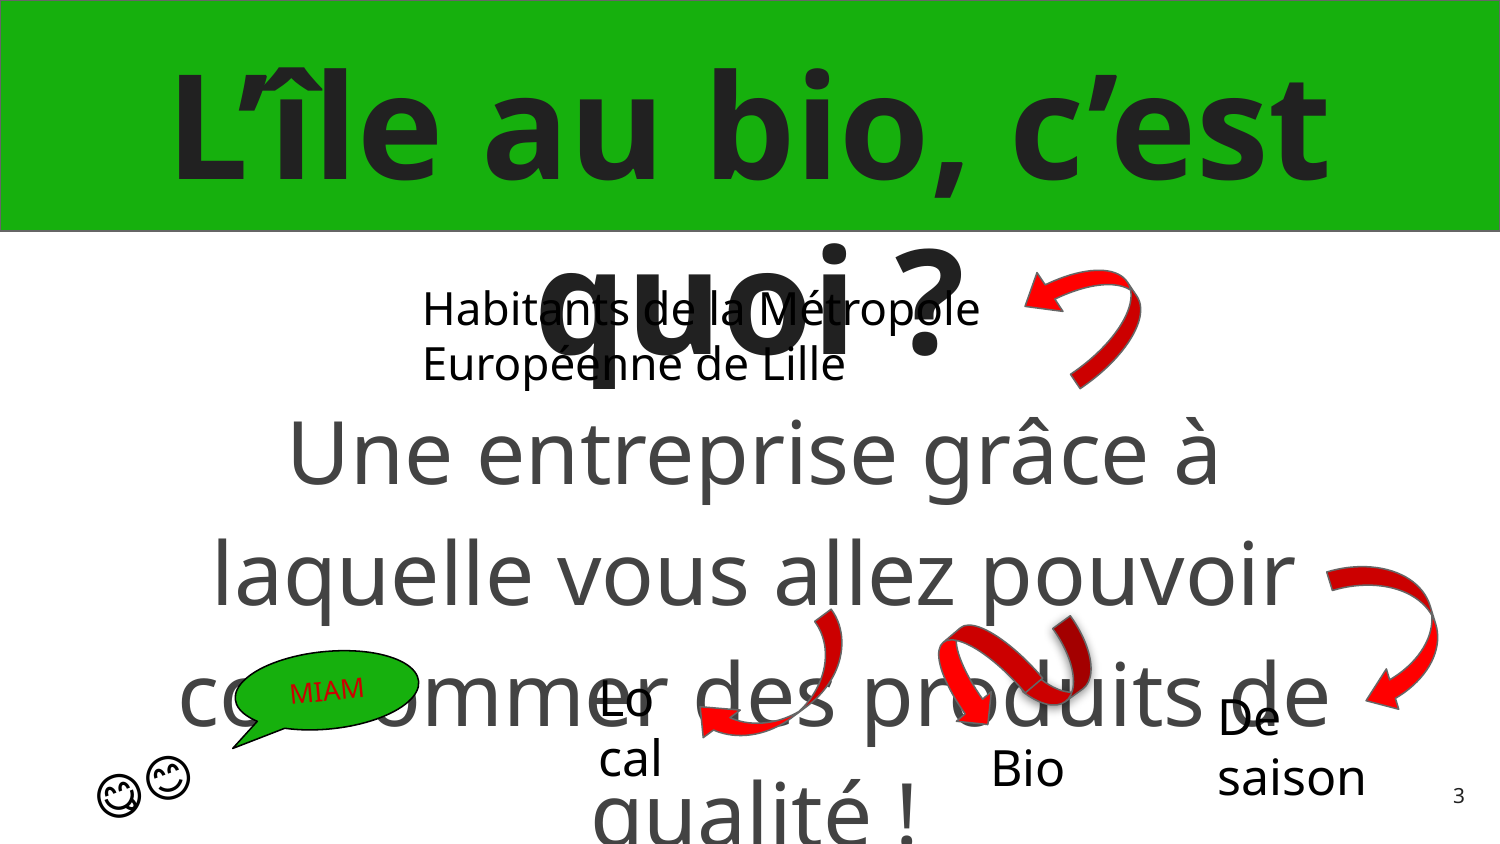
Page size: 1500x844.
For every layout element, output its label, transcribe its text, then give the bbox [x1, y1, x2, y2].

text_box De saison [1202, 670, 1387, 762]
text_box [1326, 566, 1438, 710]
text_box [0, 0, 1500, 231]
text_box [700, 609, 842, 738]
text_box [124, 689, 237, 741]
slide_number 3 [1389, 764, 1480, 830]
text_box [1022, 615, 1092, 705]
list Une entreprise grâce à laquelle vous allez pouvoir consommer des produits de qualité ! [154, 366, 1354, 633]
text_box MIAM [232, 650, 419, 749]
text_box [1039, 270, 1141, 389]
text_box [263, 734, 273, 741]
text_box Bio [975, 721, 1084, 813]
title L’île au bio, c’est quoi ? [51, 18, 1449, 213]
text_box [938, 625, 1043, 724]
text_box Local [583, 651, 690, 743]
text_box Habitants de la Métropole Européenne de Lille [406, 264, 1039, 356]
text_box 😋😊 [64, 703, 285, 844]
